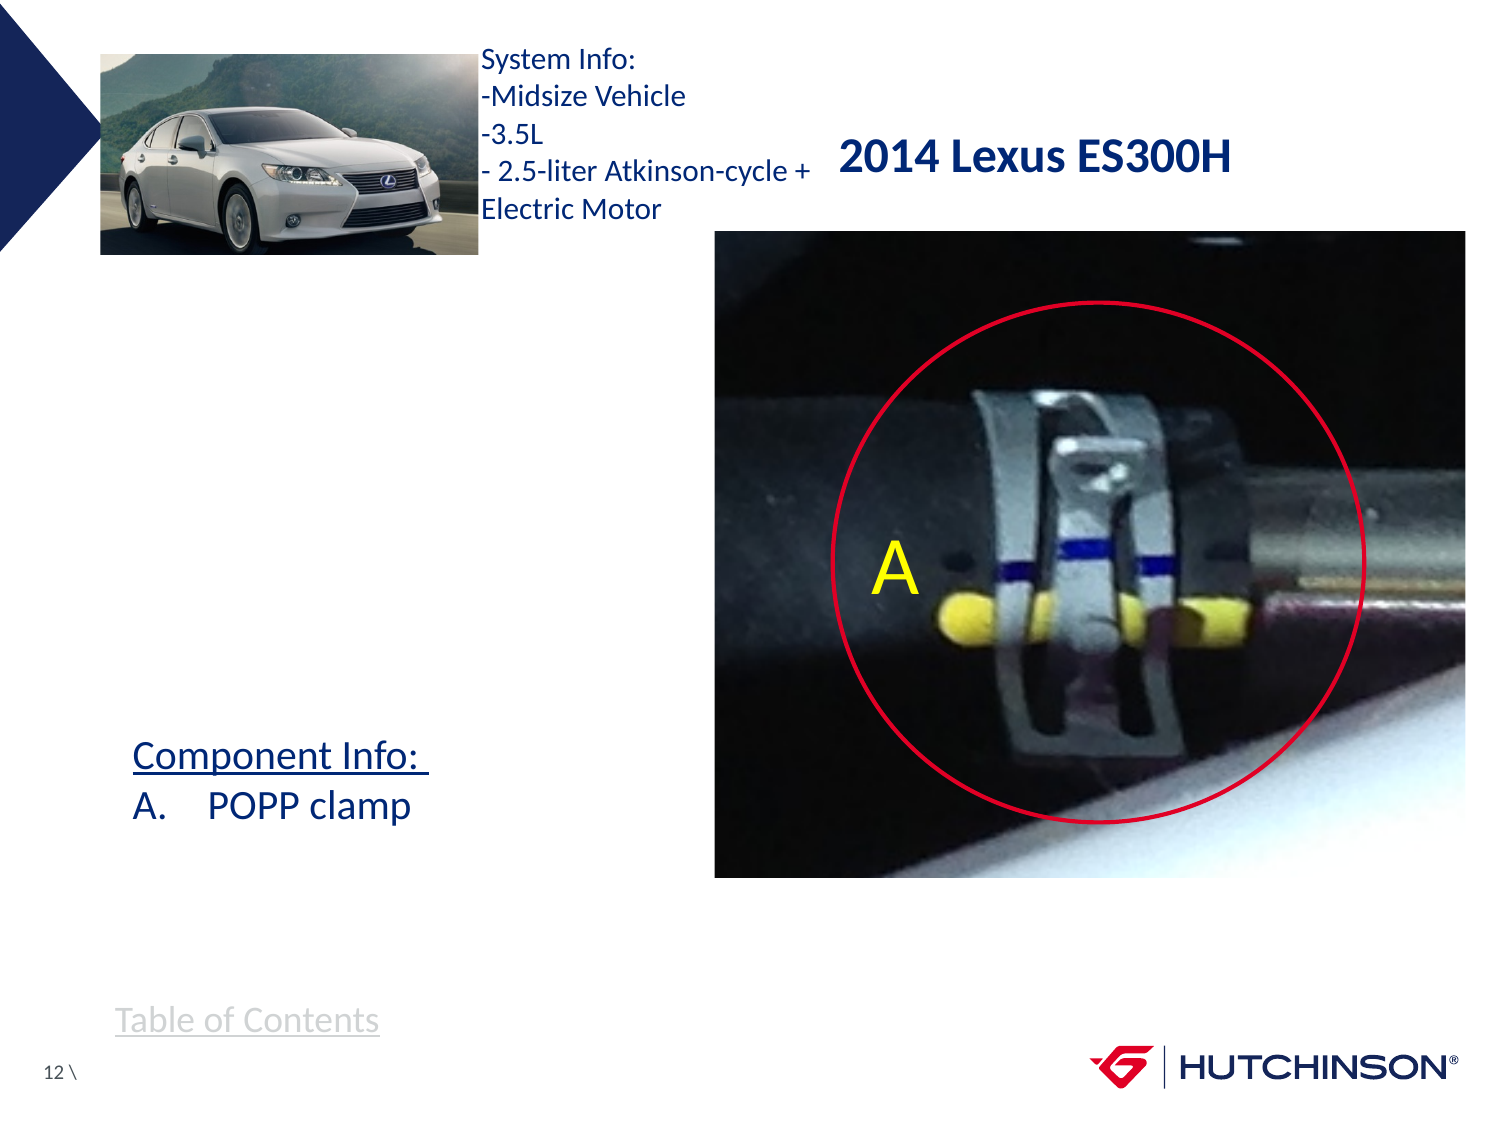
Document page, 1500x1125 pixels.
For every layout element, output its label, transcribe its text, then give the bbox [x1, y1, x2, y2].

text_box Component Info: POPP clamp [117, 720, 827, 985]
picture [100, 54, 479, 255]
text_box 2014 Lexus ES300H [820, 114, 1500, 201]
text_box Table of Contents [100, 987, 538, 1048]
slide_number 12 \ [0, 1051, 121, 1112]
picture [714, 231, 1466, 878]
text_box System Info: -Midsize Vehicle -3.5L - 2.5-liter Atkinson-cycle + Electric Motor [466, 30, 880, 233]
